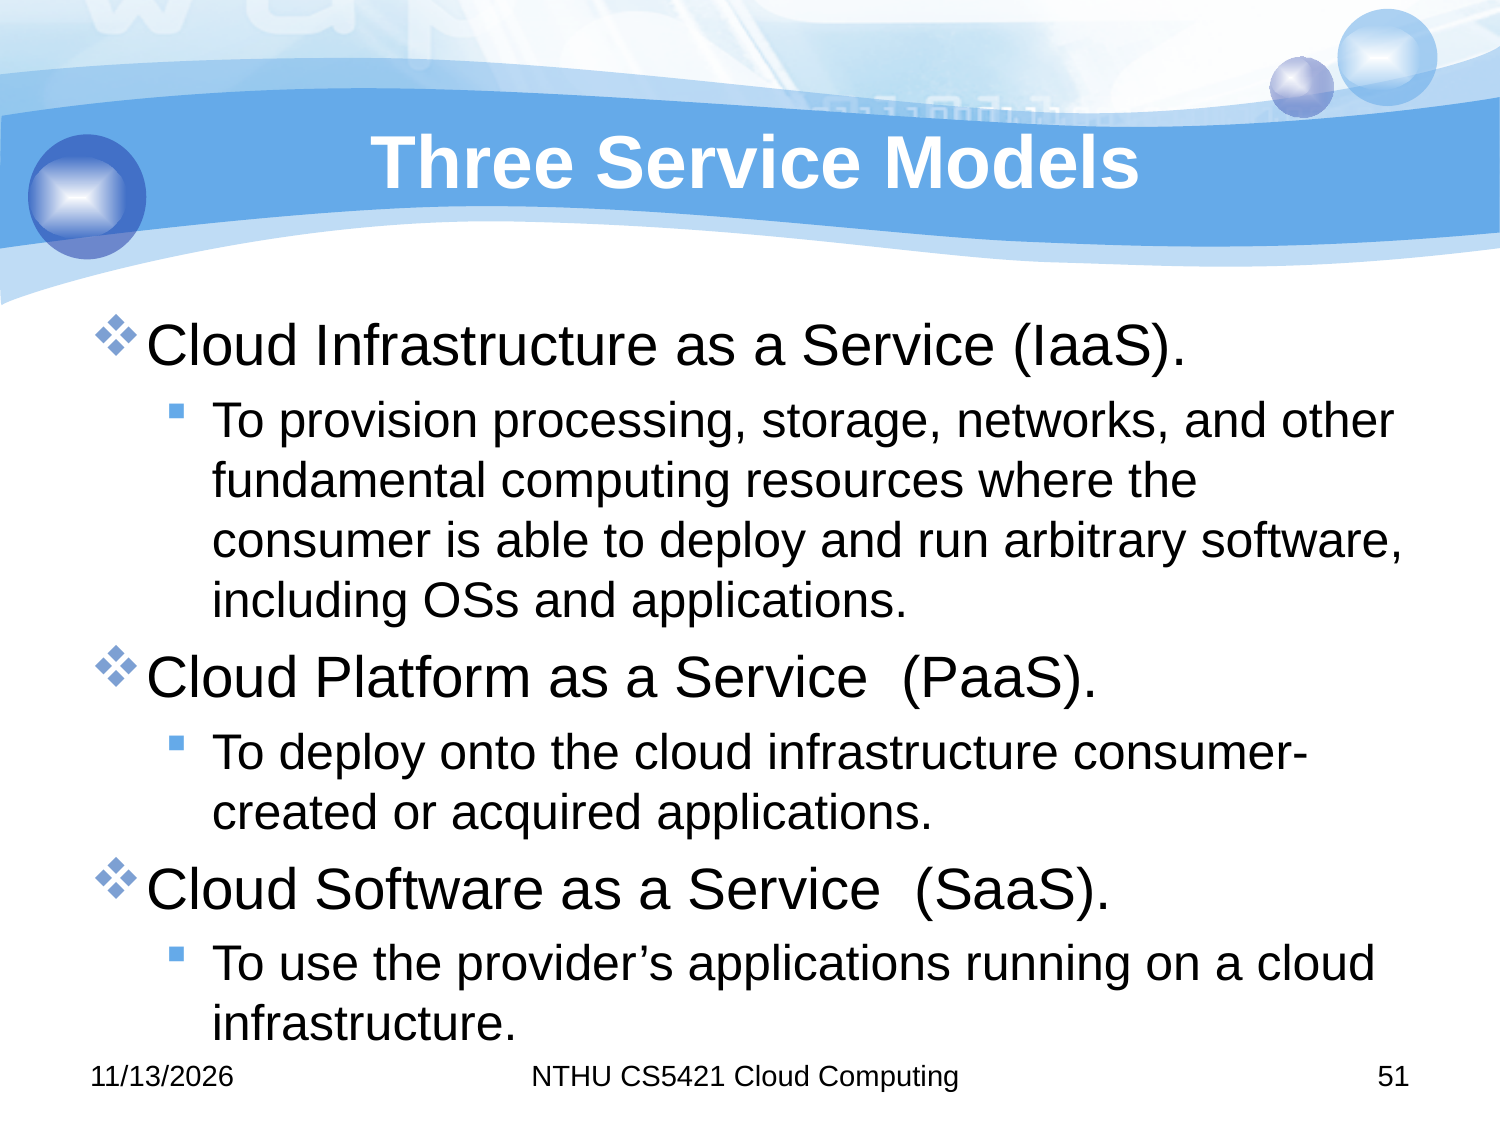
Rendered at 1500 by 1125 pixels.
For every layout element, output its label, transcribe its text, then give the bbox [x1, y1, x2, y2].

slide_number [75, 1050, 425, 1103]
slide_number 51 [1074, 1050, 1425, 1103]
list Cloud Infrastructure as a Service (IaaS). To provision processing, storage, networks, and other fundamental computing resources where the consumer is able to deploy and run arbitrary software, including OSs and applications. Cloud Platform as a Service (PaaS). To deploy onto the cloud infrastructure consumer-created or acquired applications. Cloud Software as a Service (SaaS). To use the provider’s applications running on a cloud infrastructure. [75, 299, 1425, 1038]
picture [0, 0, 1500, 112]
footer NTHU CS5421 Cloud Computing [512, 1050, 988, 1103]
title Three Service Models [150, 112, 1363, 205]
